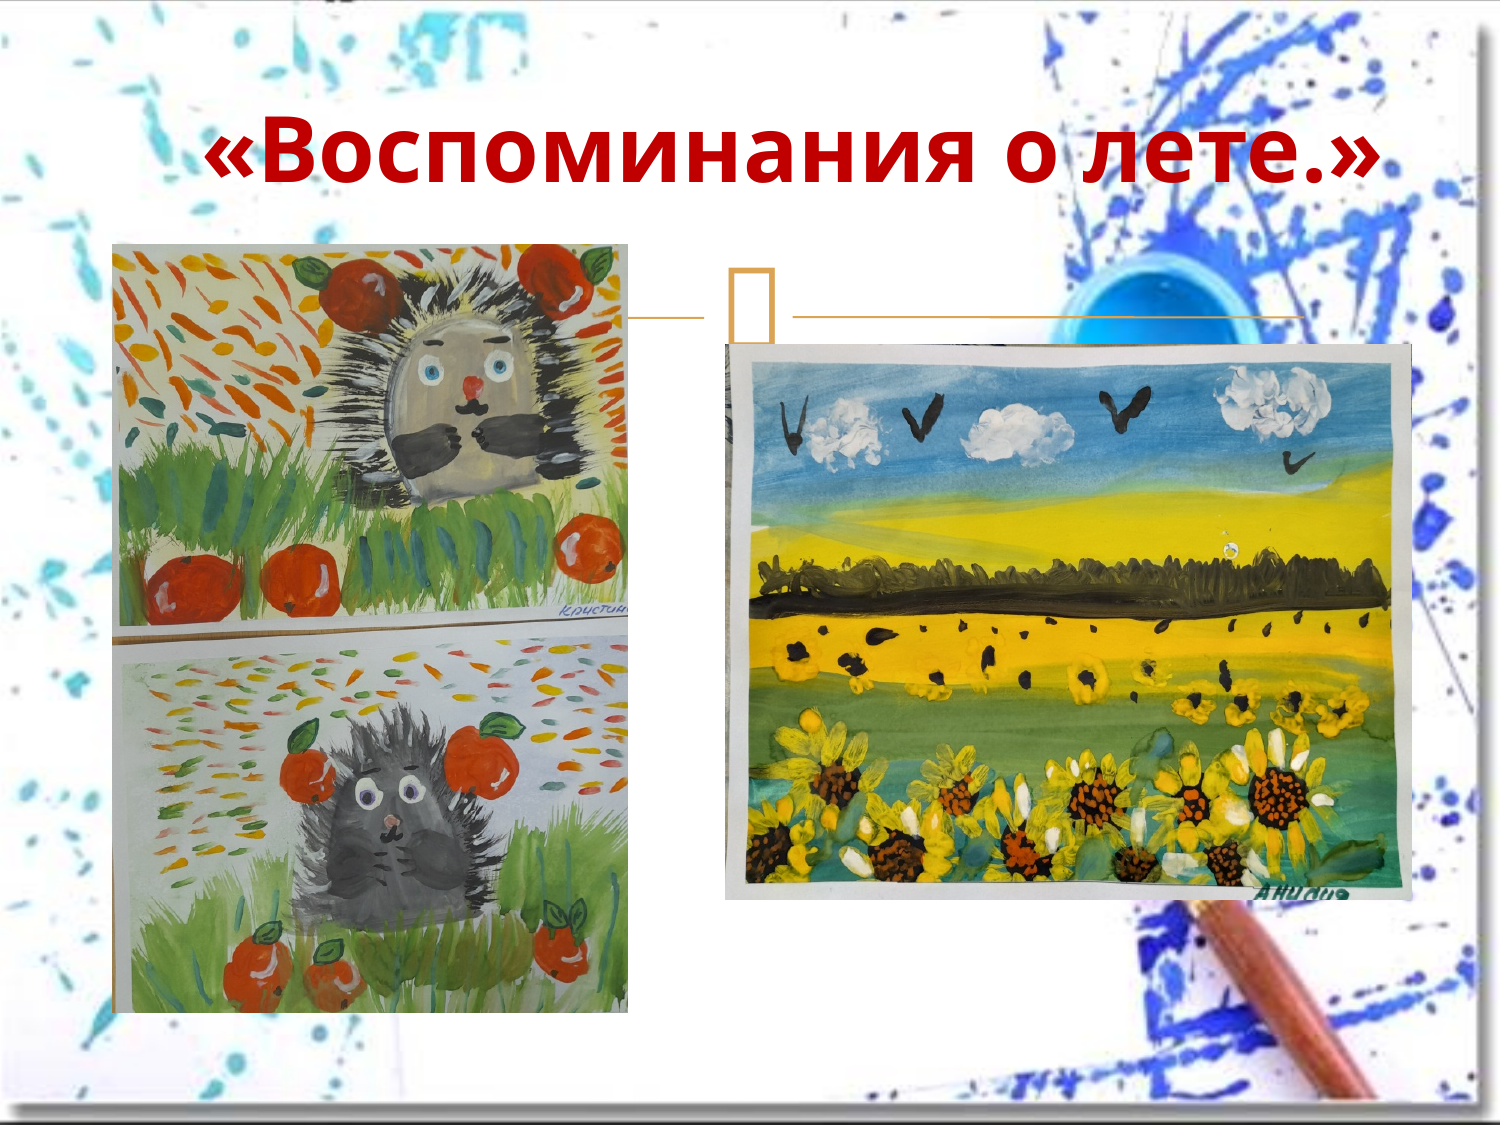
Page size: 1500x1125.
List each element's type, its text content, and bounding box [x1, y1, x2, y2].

picture [0, 0, 1500, 1125]
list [724, 344, 1412, 901]
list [111, 243, 628, 1013]
title «Воспоминания о лете.» [174, 50, 1412, 242]
